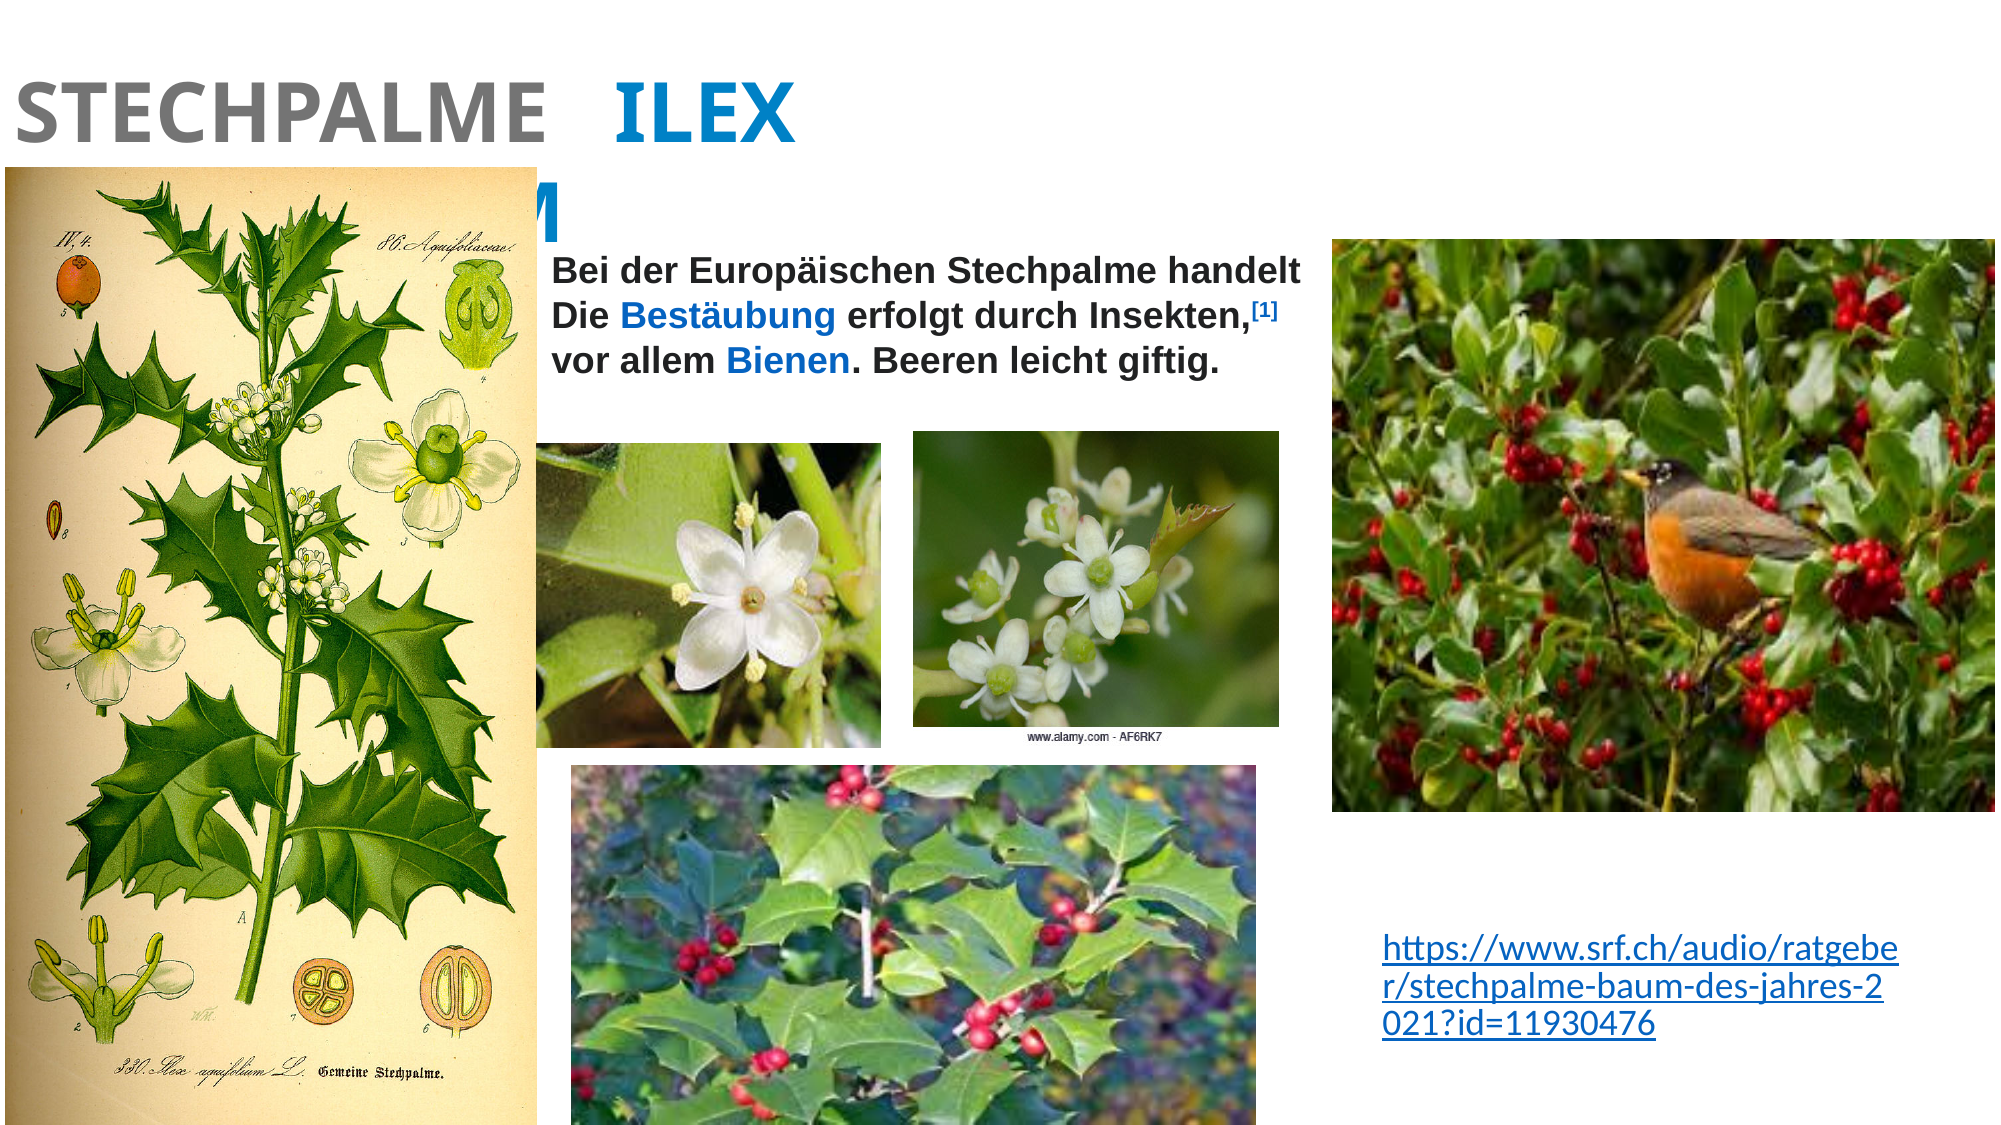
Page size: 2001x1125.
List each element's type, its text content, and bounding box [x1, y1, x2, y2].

picture [571, 765, 1256, 1125]
picture [913, 431, 1279, 746]
picture [1332, 239, 1995, 812]
text_box STECHPALME ILEX AQUIFOLIUM [0, 51, 1236, 267]
text_box https://www.srf.ch/audio/ratgeber/stechpalme-baum-des-jahres-2021?id=11930476 [1367, 915, 1915, 976]
text_box Bei der Europäischen Stechpalme handelt Die Bestäubung erfolgt durch Insekten,[1] vor allem Bienen. Beeren leicht giftig. [537, 239, 1332, 389]
picture [5, 167, 881, 1125]
